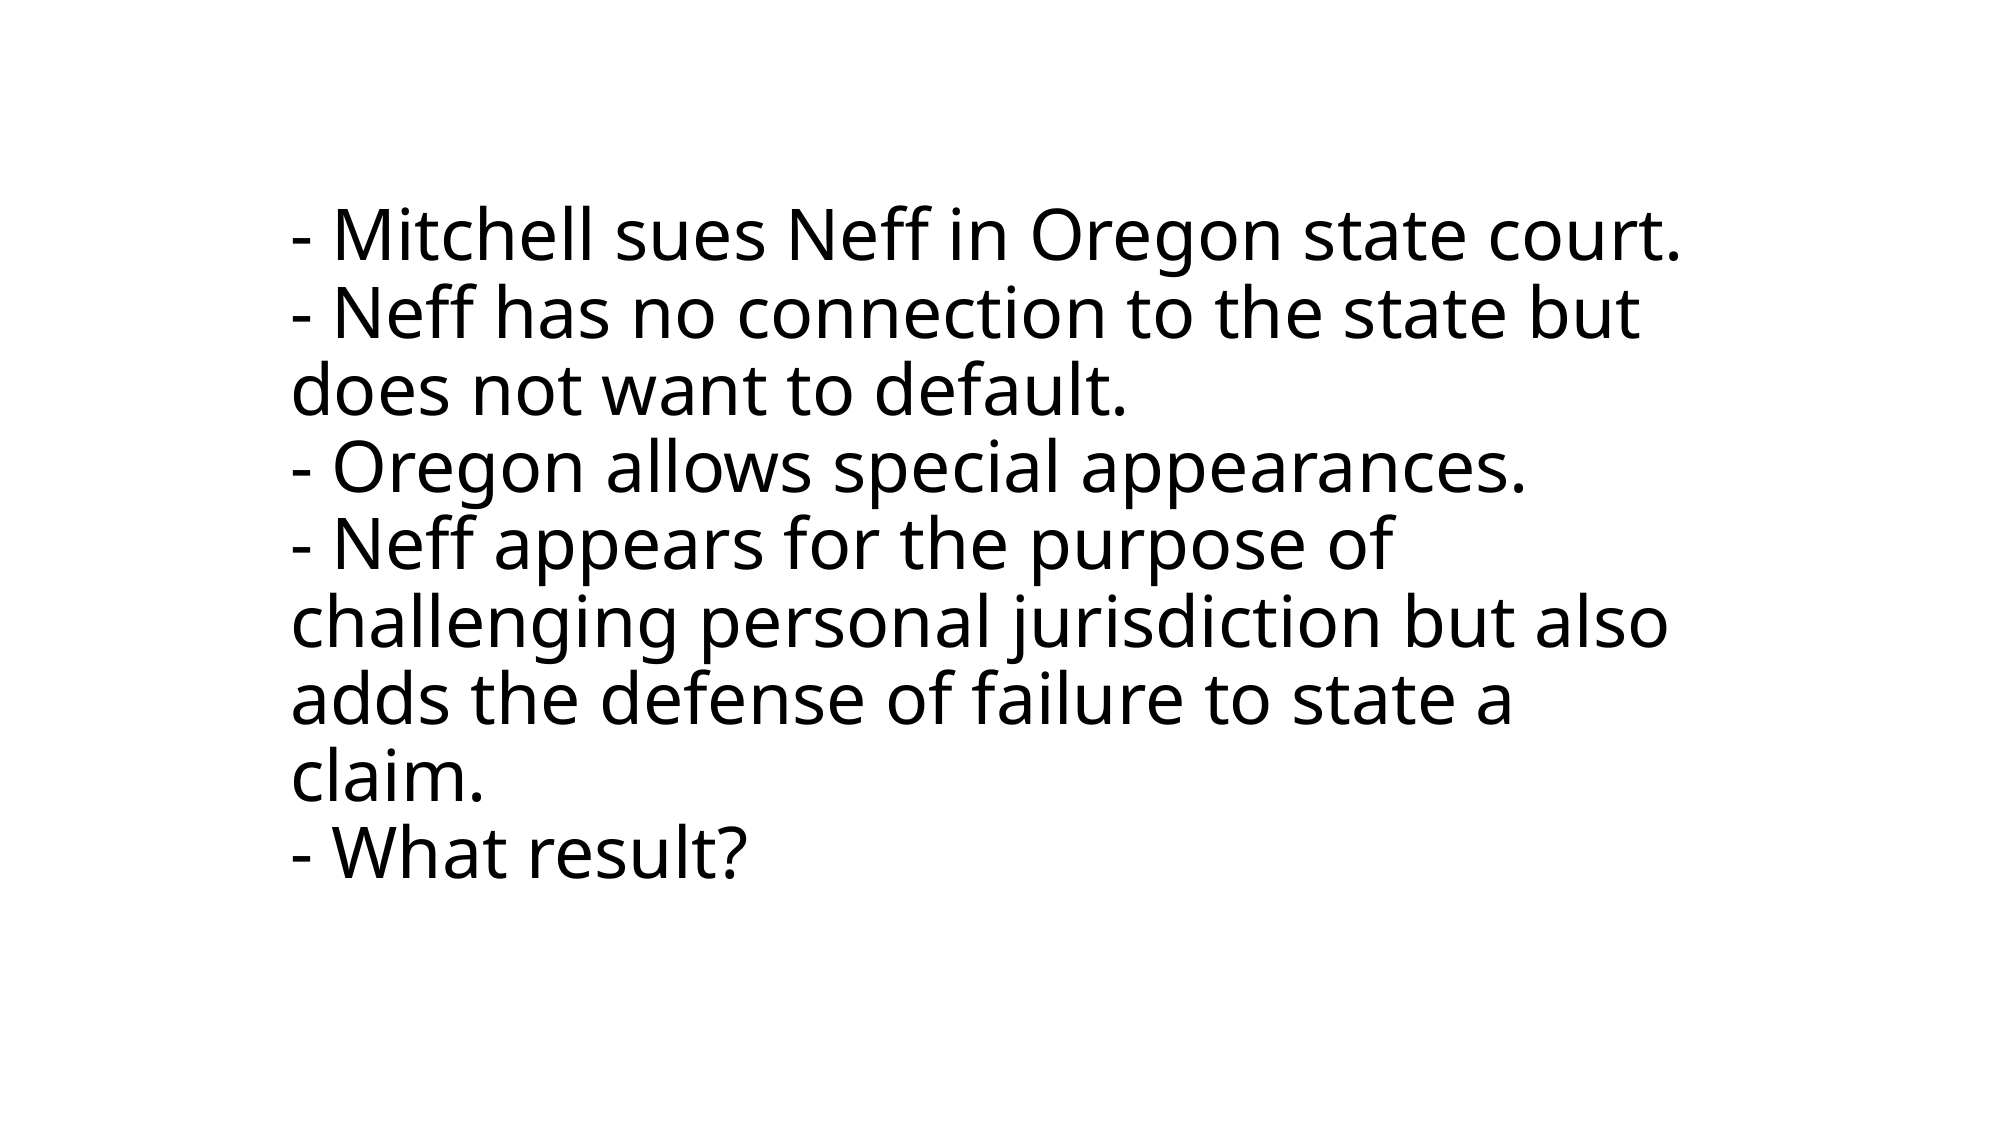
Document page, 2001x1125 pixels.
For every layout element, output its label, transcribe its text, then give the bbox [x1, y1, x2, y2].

title - Mitchell sues Neff in Oregon state court. - Neff has no connection to the state but does not want to default. - Oregon allows special appearances. - Neff appears for the purpose of challenging personal jurisdiction but also adds the defense of failure to state a claim. - What result? [275, 174, 1725, 919]
